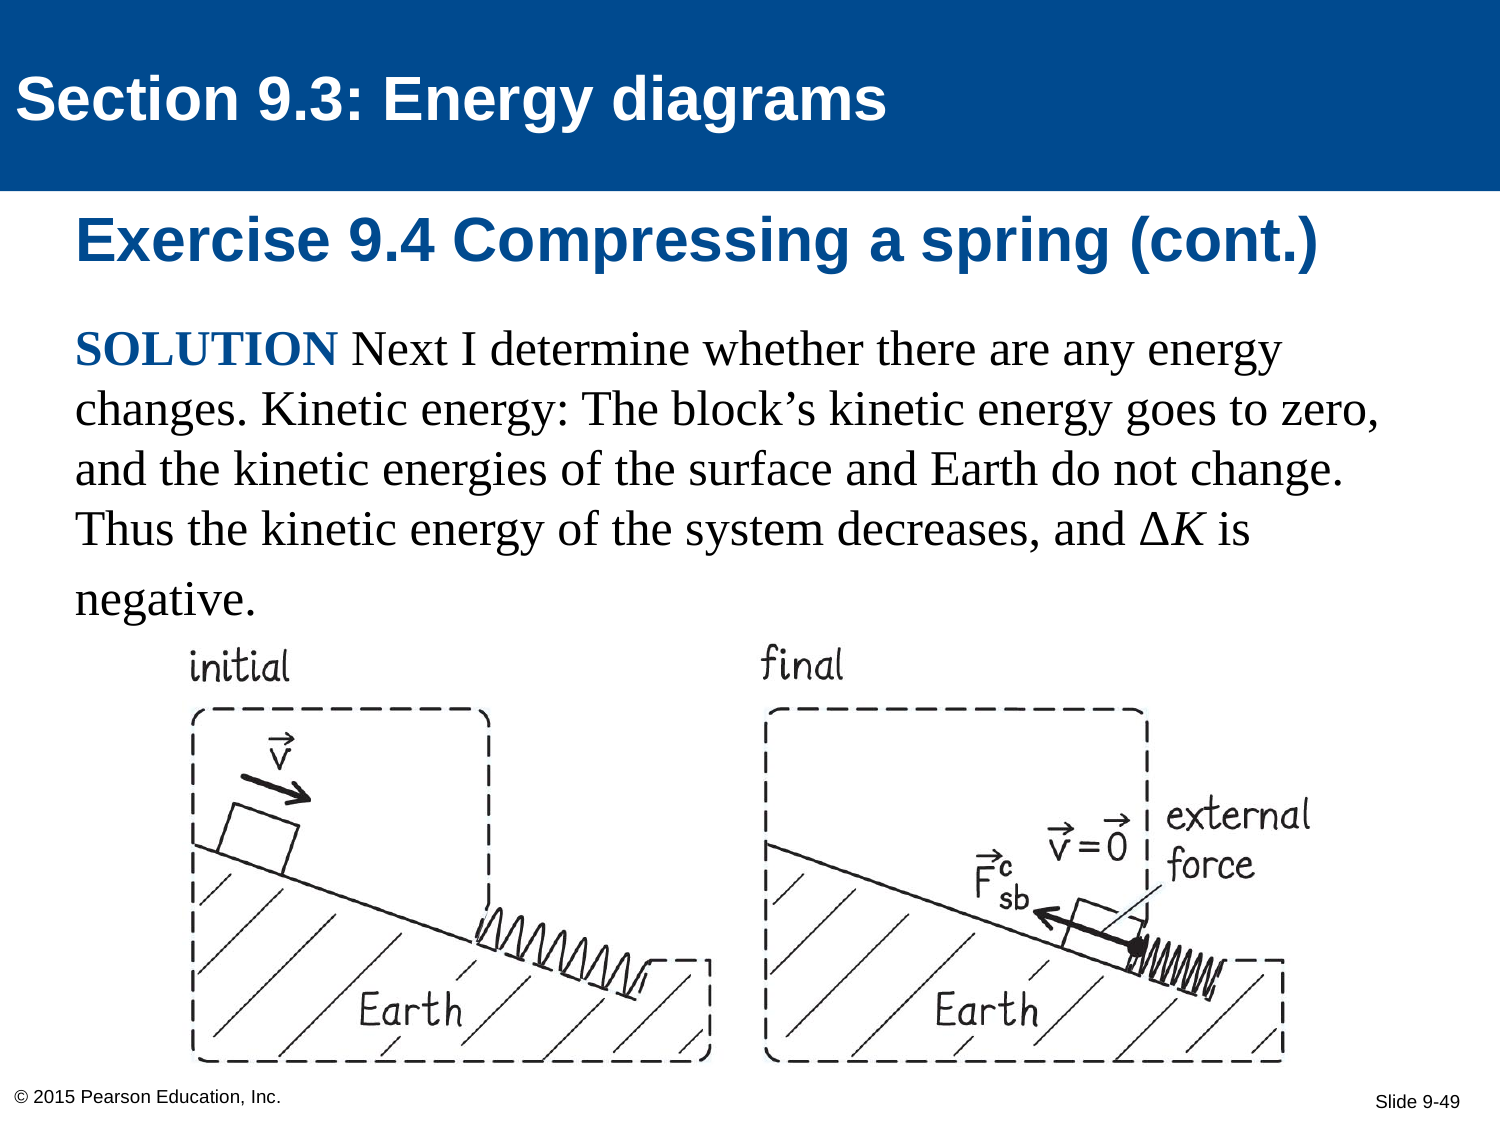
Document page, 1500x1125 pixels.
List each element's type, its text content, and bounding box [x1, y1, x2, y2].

footer © 2015 Pearson Education, Inc. [14, 1084, 900, 1115]
list Section 9.3: Energy diagrams [0, 0, 1500, 190]
title Exercise 9.4 Compressing a spring (cont.) [0, 191, 1500, 283]
list SOLUTION Next I determine whether there are any energy changes. Kinetic energy: The block’s kinetic energy goes to zero, and the kinetic energies of the surface and Earth do not change. Thus the kinetic energy of the system decreases, and ΔK is negative. [59, 307, 1410, 1082]
picture [181, 635, 1319, 1067]
